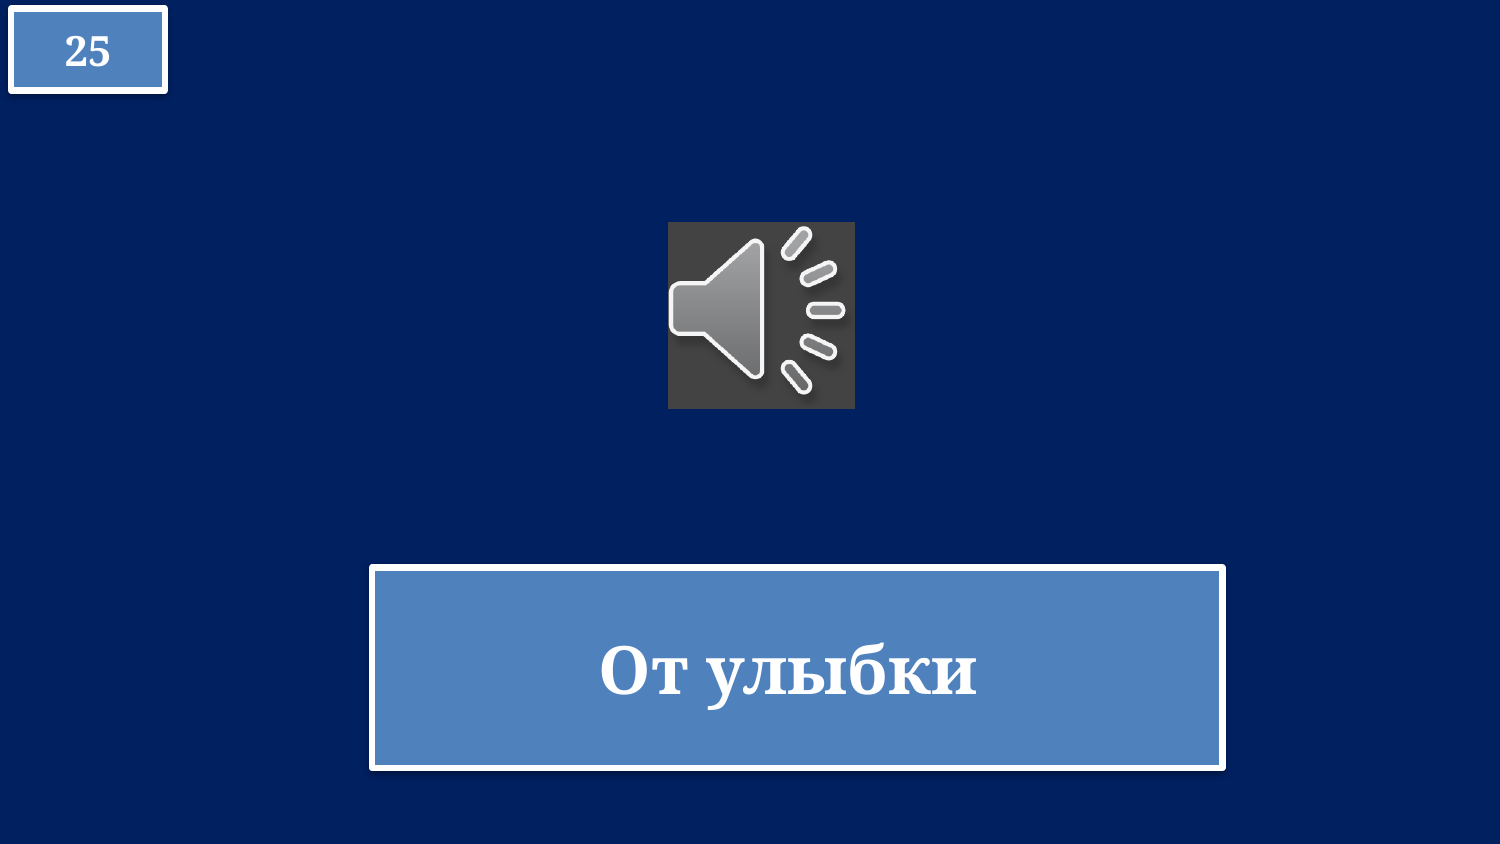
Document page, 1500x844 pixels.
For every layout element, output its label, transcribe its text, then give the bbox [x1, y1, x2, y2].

text_box От улыбки [369, 564, 1226, 771]
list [666, 220, 857, 411]
text_box 25 [8, 5, 168, 94]
